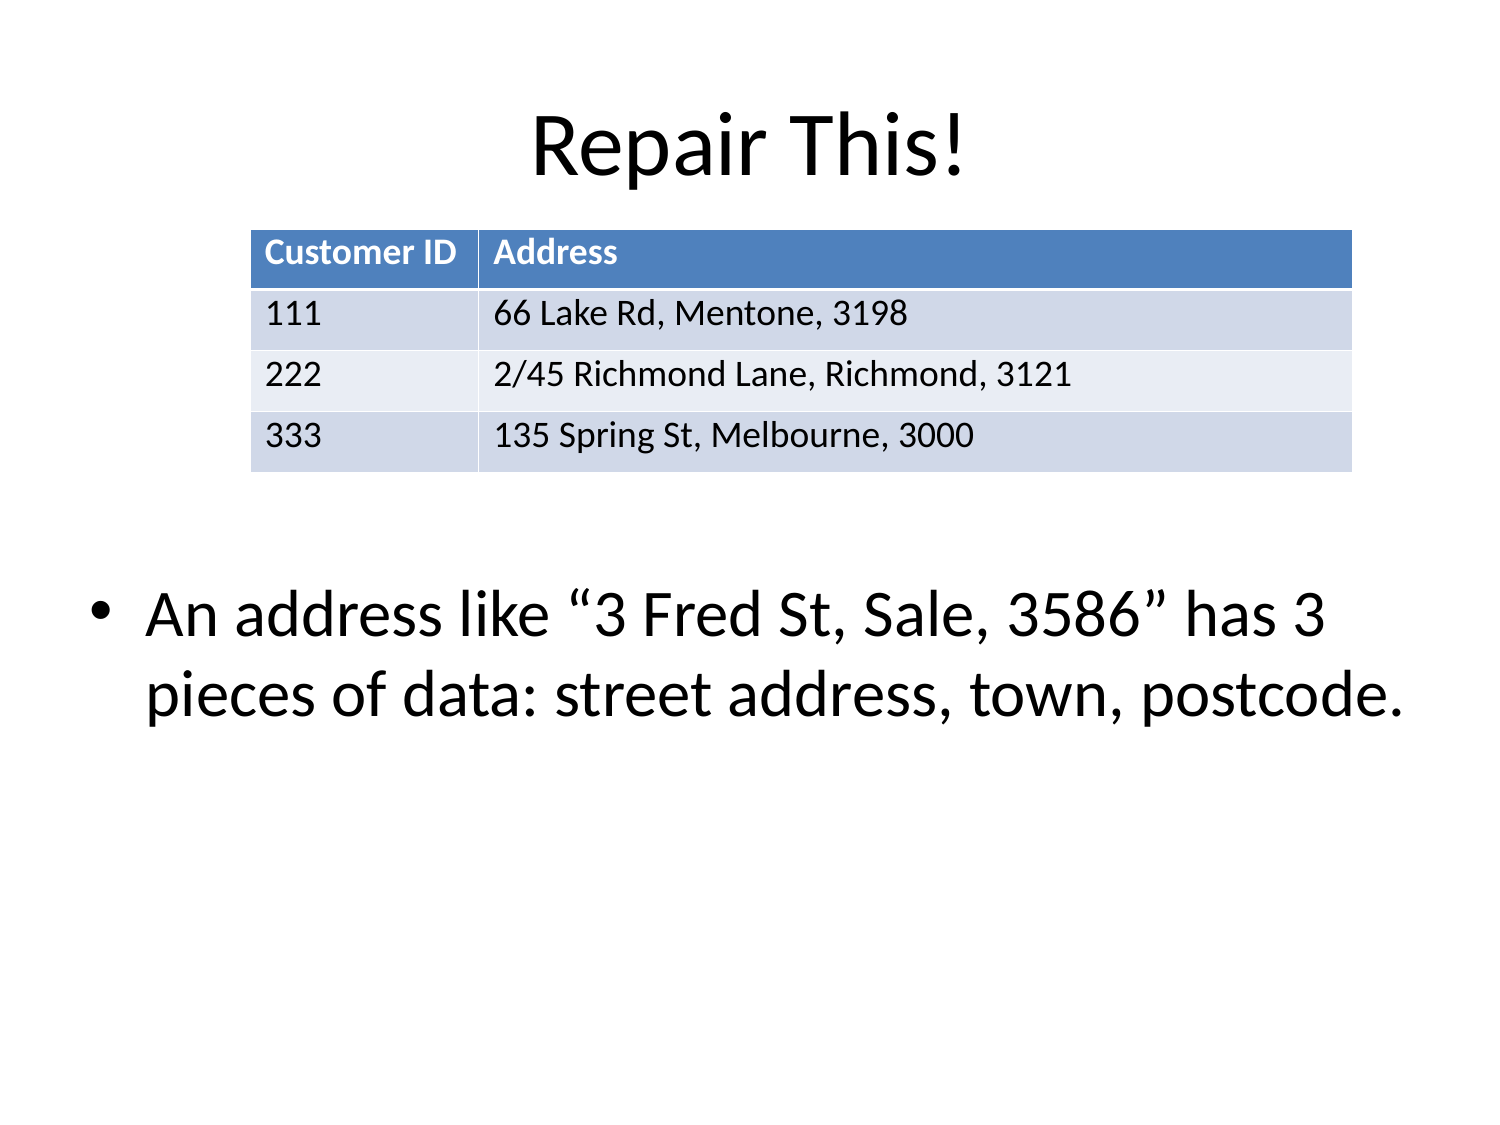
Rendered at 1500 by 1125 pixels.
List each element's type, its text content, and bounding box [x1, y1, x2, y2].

table_cell 222 [251, 351, 478, 411]
text_box An address like “3 Fred St, Sale, 3586” has 3 pieces of data: street address, town, postcode. [74, 562, 1425, 840]
table_header Customer ID [251, 230, 478, 288]
table_cell 333 [251, 412, 478, 472]
text_box Repair This! [74, 45, 1425, 233]
table_cell 111 [251, 291, 478, 350]
table_cell 135 Spring St, Melbourne, 3000 [479, 412, 1352, 472]
table_cell 2/45 Richmond Lane, Richmond, 3121 [479, 351, 1352, 411]
table_header Address [479, 230, 1352, 288]
table_cell 66 Lake Rd, Mentone, 3198 [479, 291, 1352, 350]
